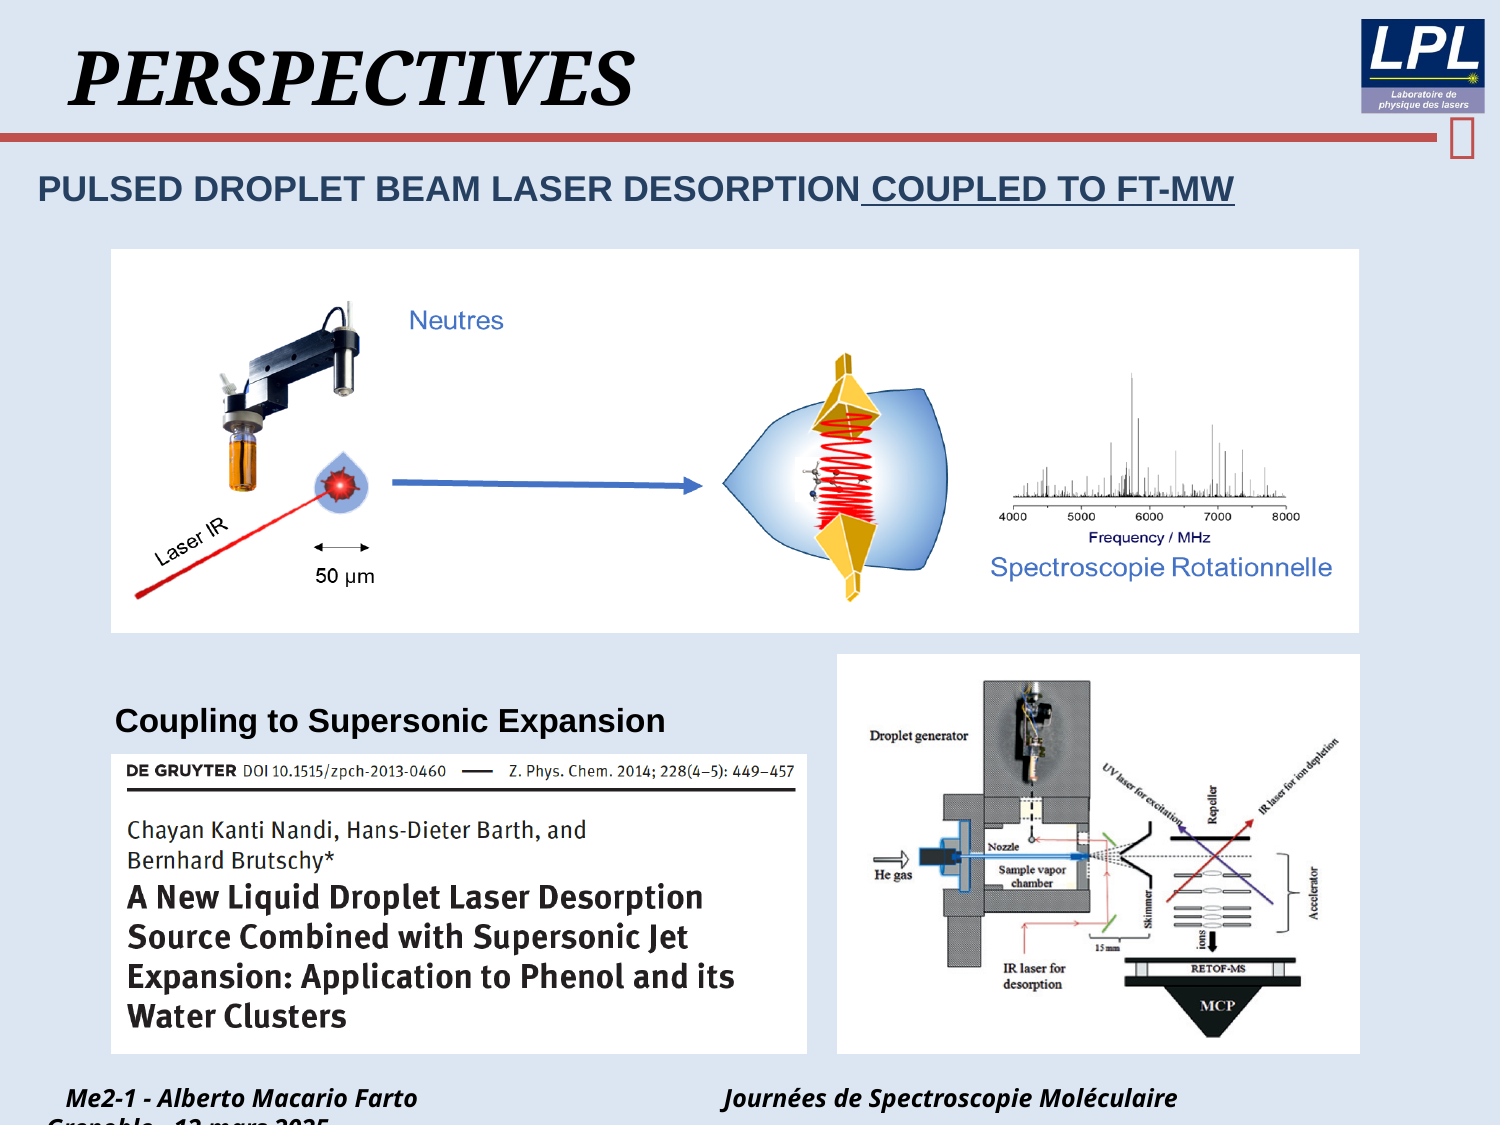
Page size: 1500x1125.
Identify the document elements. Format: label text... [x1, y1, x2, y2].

text_box Me2-1 - Alberto Macario Farto Journées de Spectroscopie Moléculaire Grenoble, 12 mars 2025 [24, 1074, 1475, 1125]
picture [1361, 19, 1485, 114]
picture [110, 754, 807, 1054]
picture [837, 653, 1360, 1054]
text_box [0, 93, 1500, 180]
text_box Pulsed droplet beam laser desorption COUPLED TO FT-MW [10, 188, 1340, 223]
text_box Coupling to Supersonic Expansion [99, 691, 750, 826]
text_box Perspectives [29, 0, 1464, 92]
picture [110, 249, 1360, 633]
